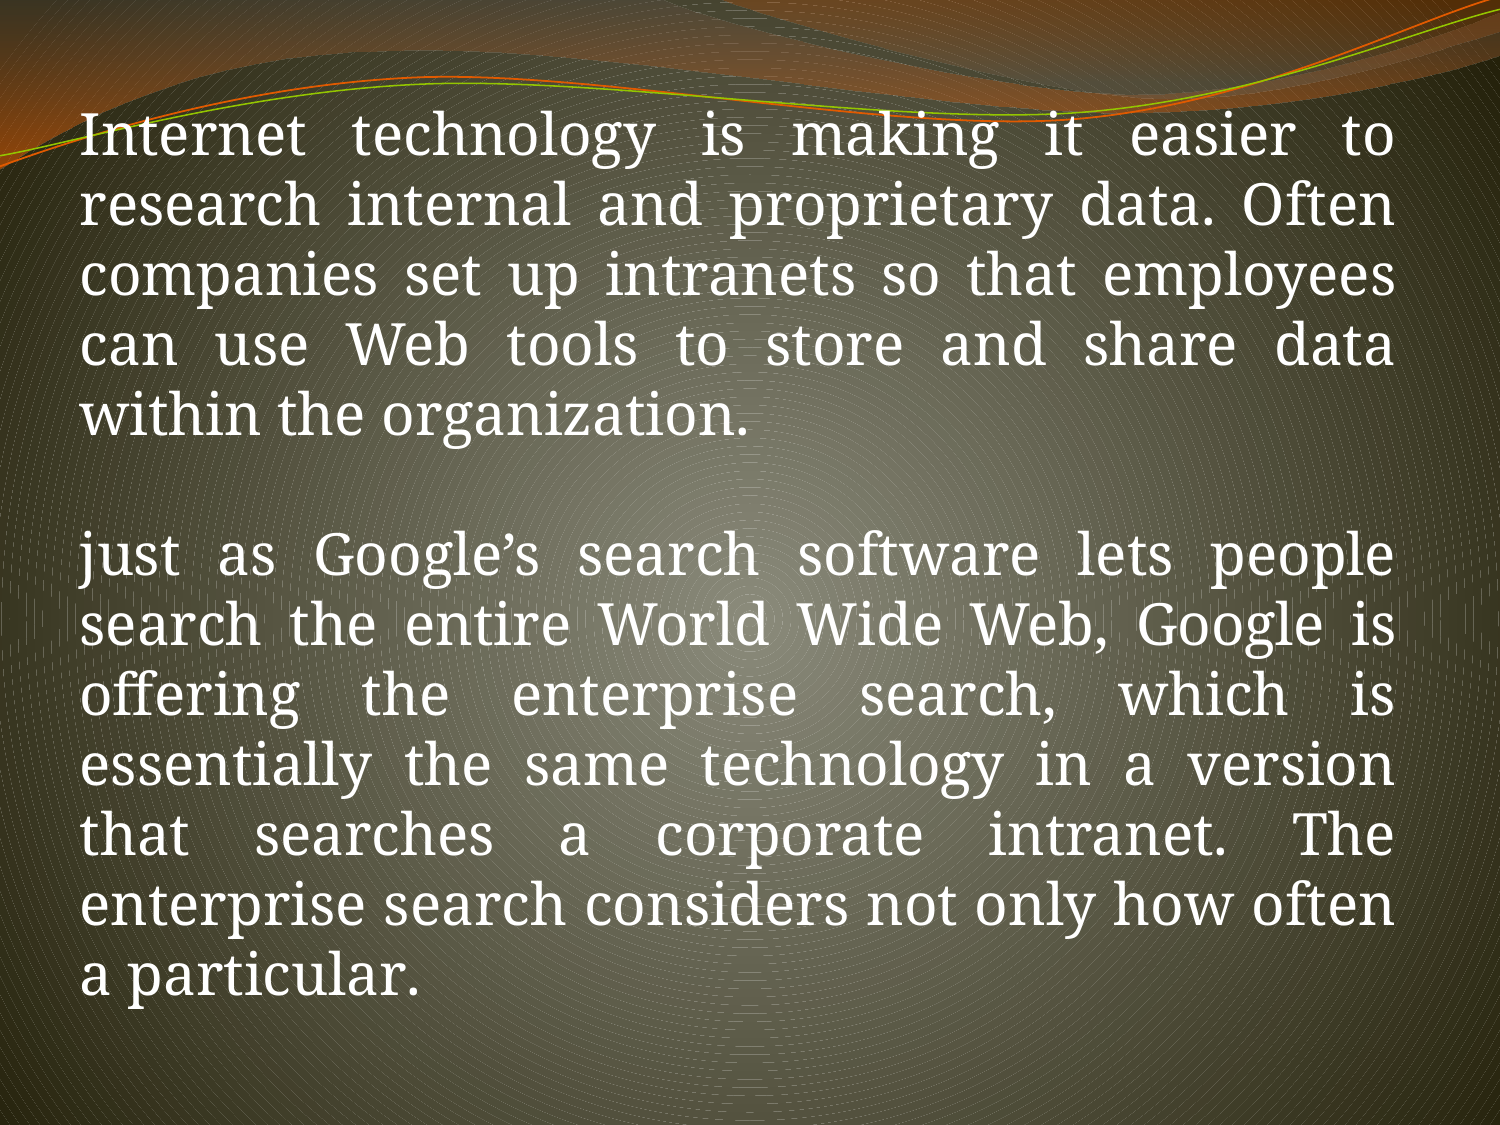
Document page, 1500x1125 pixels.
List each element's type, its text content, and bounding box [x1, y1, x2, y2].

text_box Internet technology is making it easier to research internal and proprietary data. Often companies set up intranets so that employees can use Web tools to store and share data within the organization. just as Google’s search software lets people search the entire World Wide Web, Google is offering the enterprise search, which is essentially the same technology in a version that searches a corporate intranet. The enterprise search considers not only how often a particular. [64, 90, 1412, 1015]
